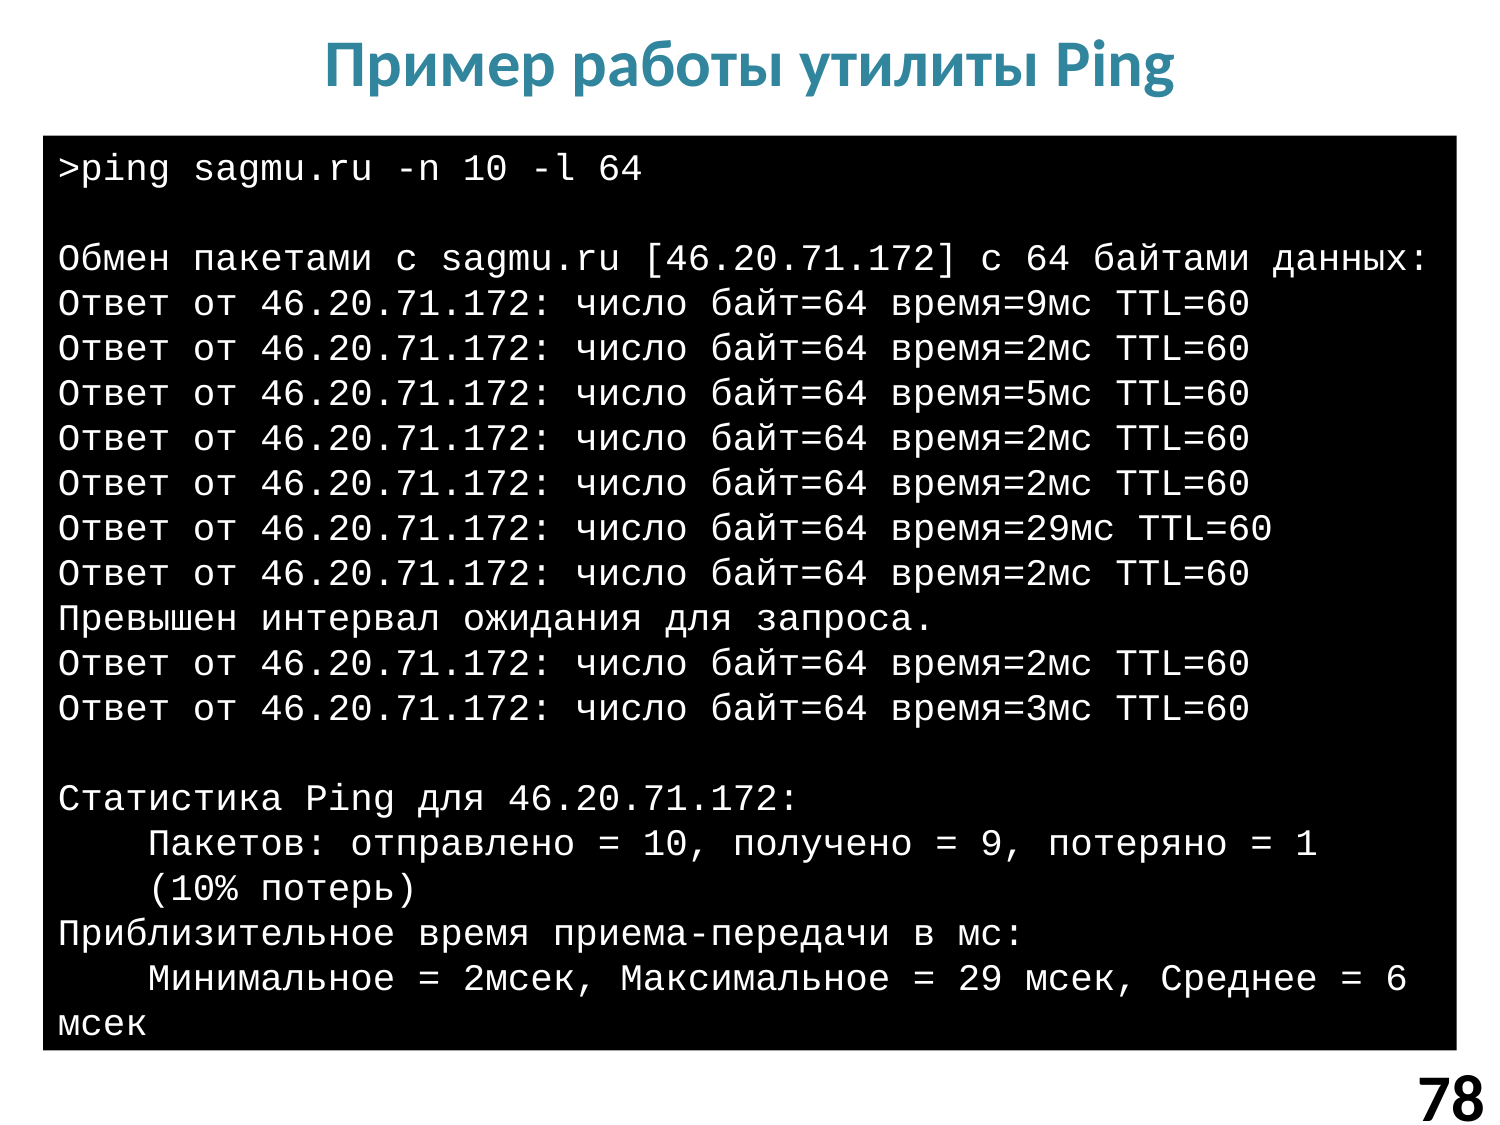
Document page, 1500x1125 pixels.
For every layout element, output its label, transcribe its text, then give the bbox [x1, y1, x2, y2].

slide_number 78 [1328, 1065, 1500, 1125]
text_box >ping sagmu.ru -n 10 -l 64 Обмен пакетами с sagmu.ru [46.20.71.172] с 64 байтами данных: Ответ от 46.20.71.172: число байт=64 время=9мс TTL=60 Ответ от 46.20.71.172: число байт=64 время=2мс TTL=60 Ответ от 46.20.71.172: число байт=64 время=5мс TTL=60 Ответ от 46.20.71.172: число байт=64 время=2мс TTL=60 Ответ от 46.20.71.172: число байт=64 время=2мс TTL=60 Ответ от 46.20.71.172: число байт=64 время=29мс TTL=60 Ответ от 46.20.71.172: число байт=64 время=2мс TTL=60 Превышен интервал ожидания для запроса. Ответ от 46.20.71.172: число байт=64 время=2мс TTL=60 Ответ от 46.20.71.172: число байт=64 время=3мс TTL=60 Статистика Ping для 46.20.71.172: Пакетов: отправлено = 10, получено = 9, потеряно = 1 (10% потерь) Приблизительное время приема-передачи в мс: Минимальное = 2мсек, Максимальное = 29 мсек, Среднее = 6 мсек [43, 135, 1457, 1051]
title Пример работы утилиты Ping [41, 7, 1459, 112]
